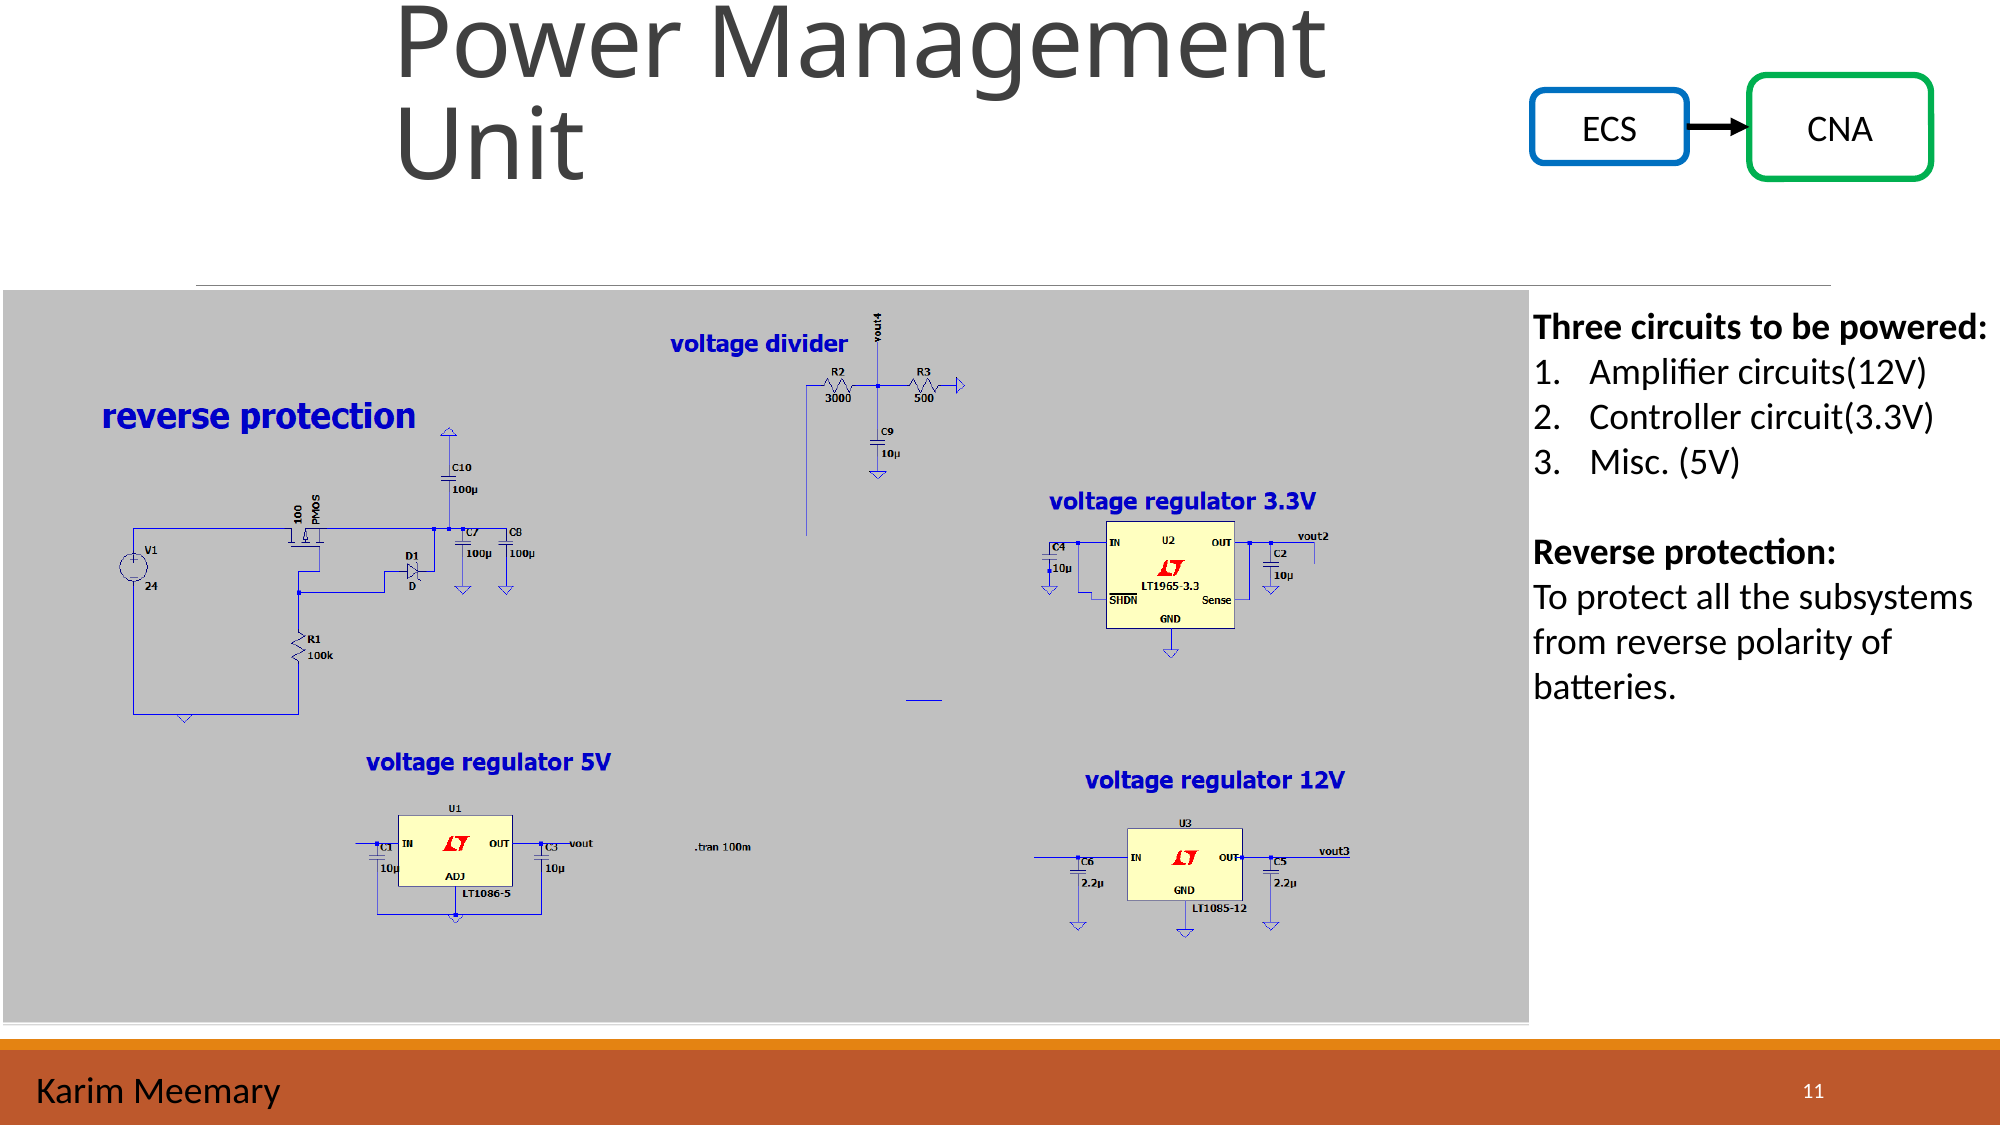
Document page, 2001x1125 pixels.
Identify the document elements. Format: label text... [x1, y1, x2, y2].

text_box Three circuits to be powered: Amplifier circuits(12V) Controller circuit(3.3V) Misc. (5V) Reverse protection: To protect all the subsystems from reverse polarity of batteries. [1537, 294, 2000, 805]
title Power Management Unit [377, 48, 1455, 208]
slide_number 11 [1624, 1059, 1840, 1120]
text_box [1531, 74, 1932, 180]
picture [2, 290, 1530, 1027]
text_box Karim Meemary [21, 1058, 296, 1119]
